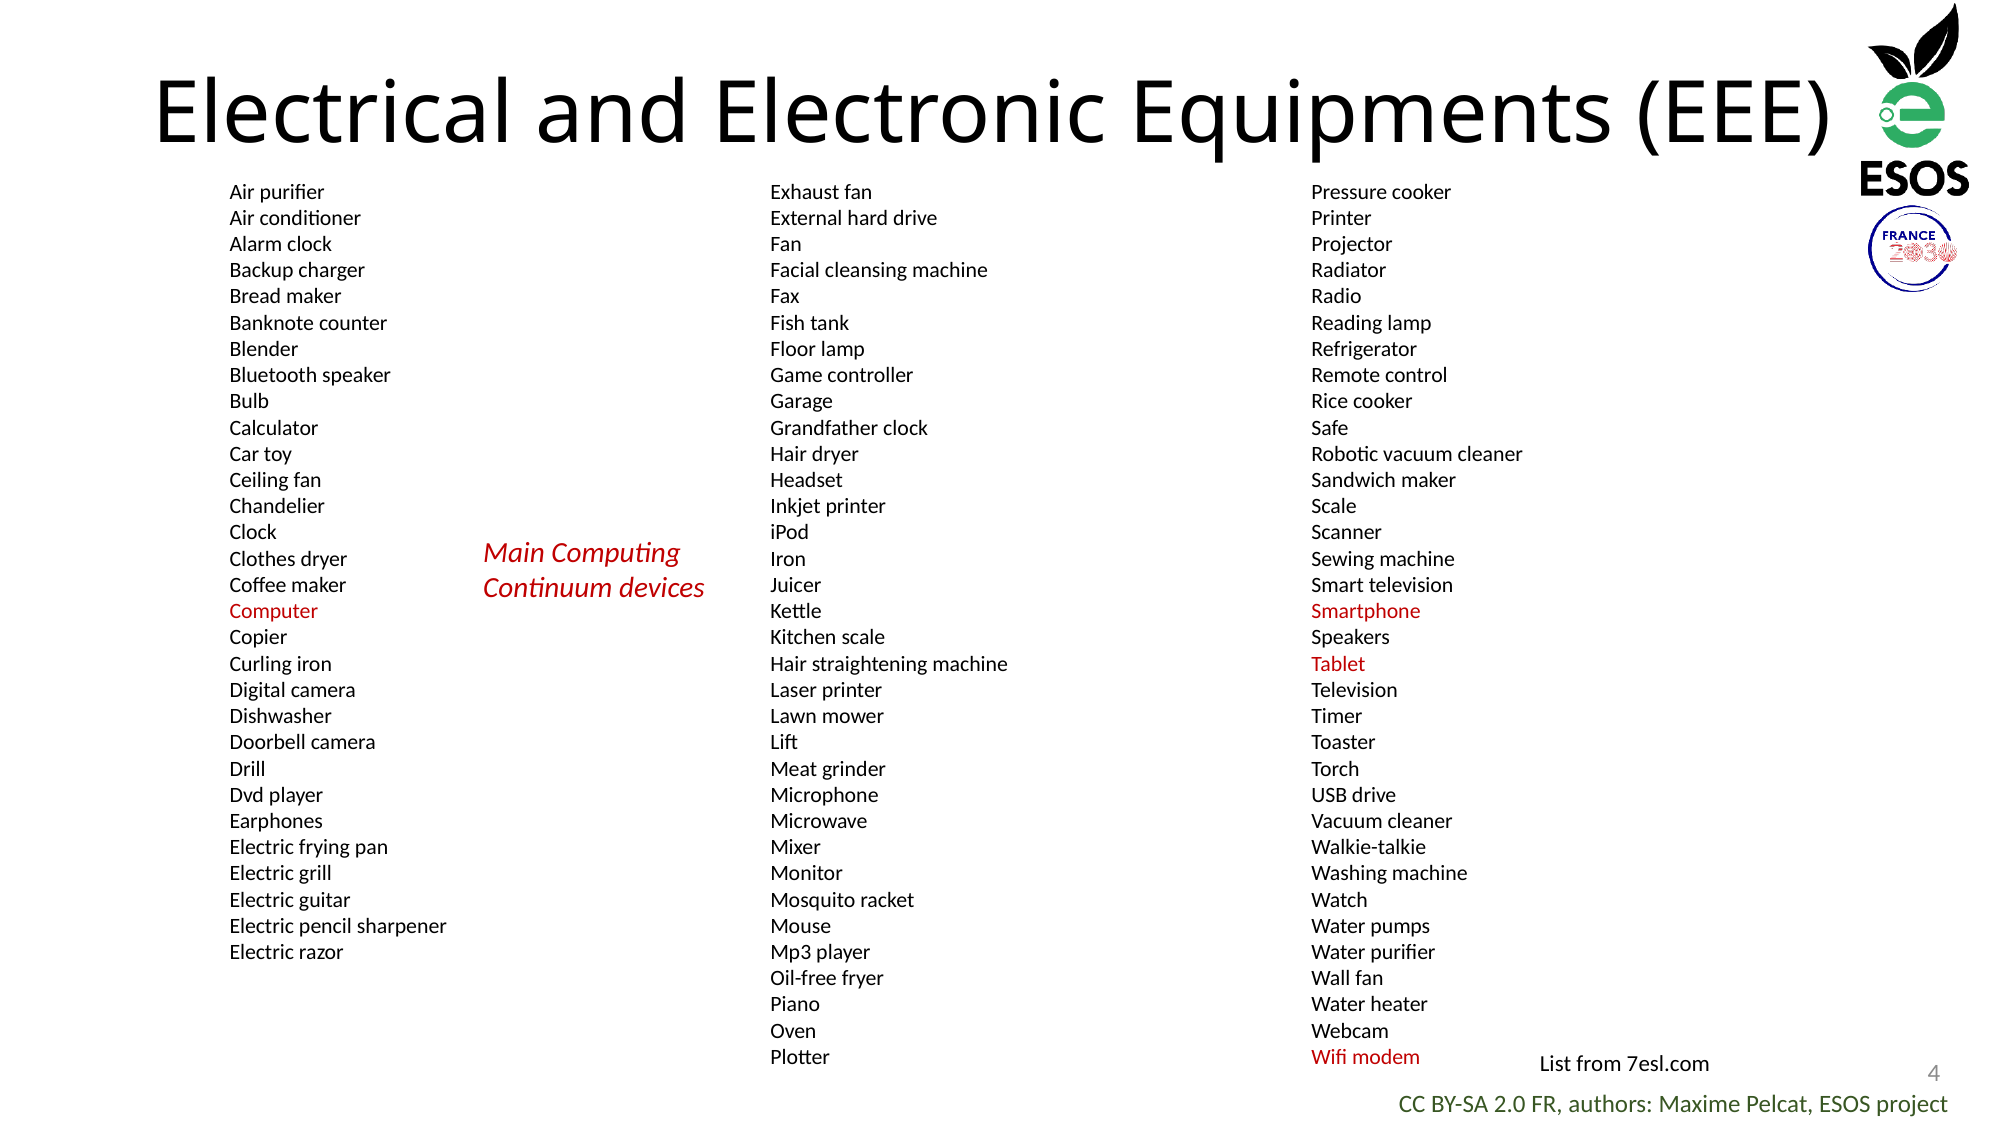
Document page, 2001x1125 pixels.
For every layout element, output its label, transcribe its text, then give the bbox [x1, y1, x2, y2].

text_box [194, 169, 1616, 1113]
picture [1854, 3, 1970, 204]
text_box List from 7esl.com [1616, 1041, 1726, 1084]
title Electrical and Electronic Equipments (EEE) [137, 59, 1863, 170]
slide_number 4 [1835, 1041, 1956, 1102]
picture [1868, 205, 1957, 292]
